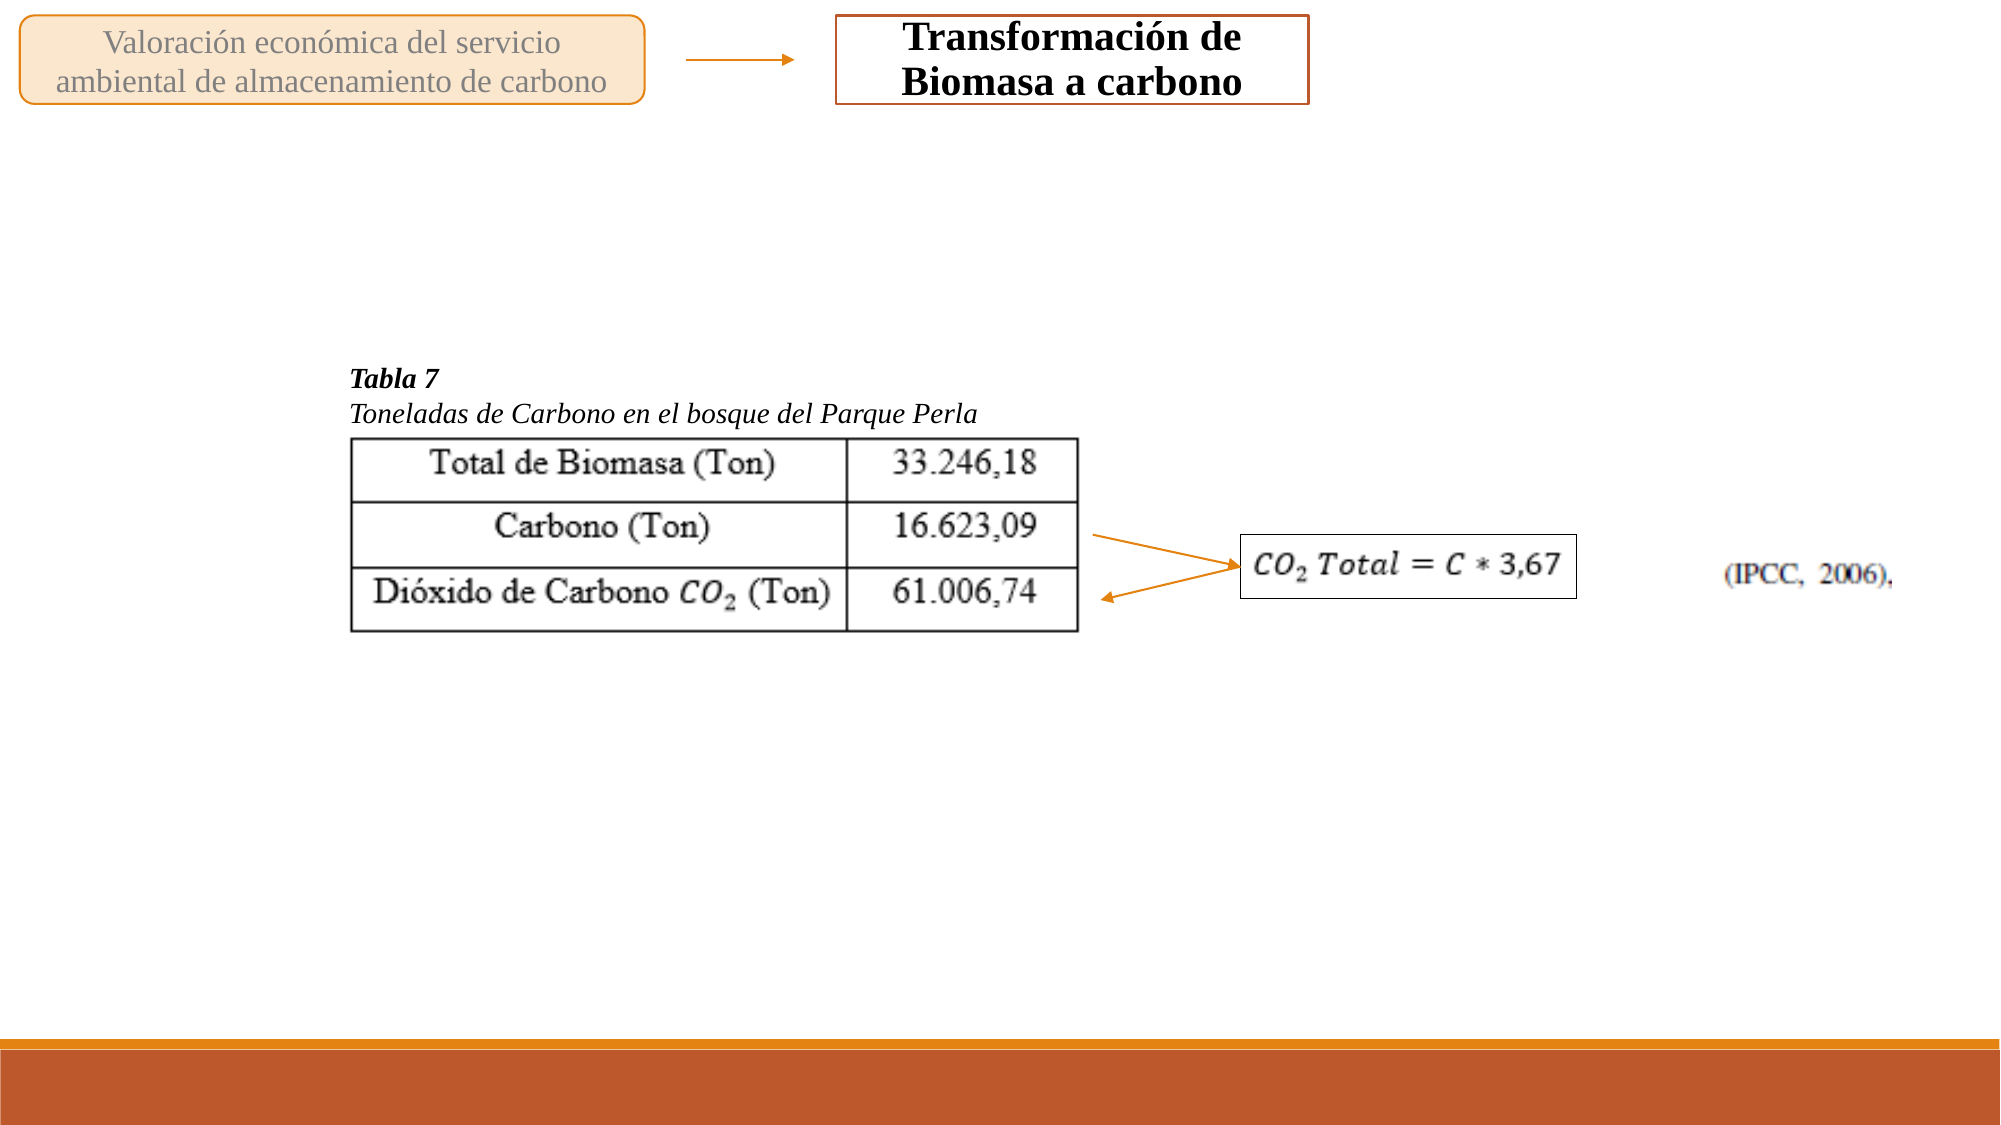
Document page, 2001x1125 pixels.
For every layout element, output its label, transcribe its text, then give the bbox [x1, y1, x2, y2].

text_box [1099, 566, 1241, 601]
picture [341, 426, 1094, 643]
text_box Transformación de Biomasa a carbono [835, 14, 1310, 105]
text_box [1092, 534, 1242, 568]
picture [1716, 548, 1892, 603]
picture [1241, 534, 1577, 599]
text_box Valoración económica del servicio ambiental de almacenamiento de carbono [18, 14, 646, 105]
text_box Tabla 7 Toneladas de Carbono en el bosque del Parque Perla [334, 351, 1326, 437]
